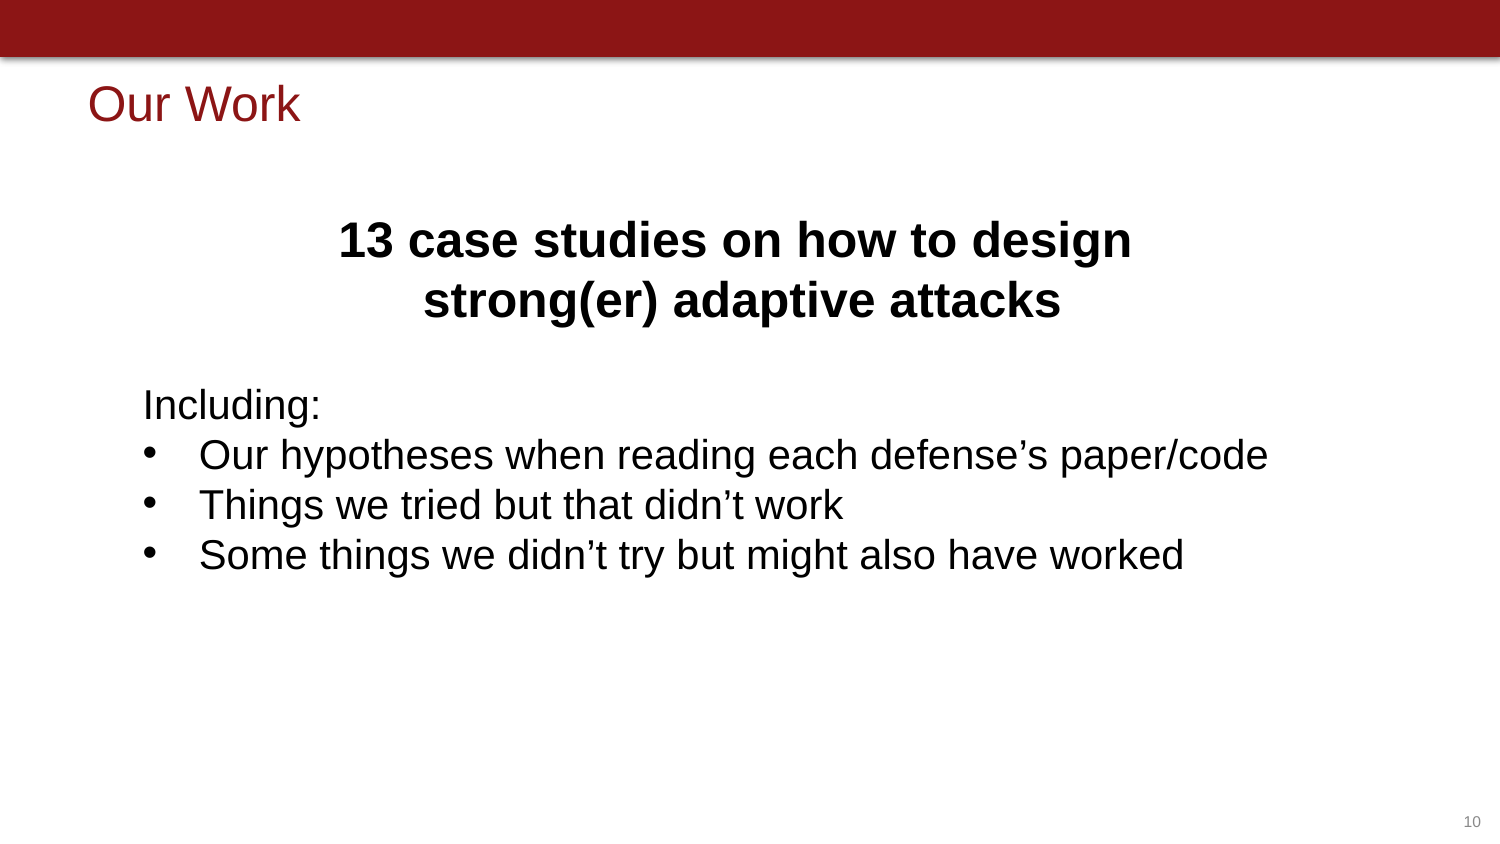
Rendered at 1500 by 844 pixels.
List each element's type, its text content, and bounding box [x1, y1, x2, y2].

slide_number 10 [1357, 799, 1497, 844]
title Our Work [87, 58, 1421, 140]
text_box 13 case studies on how to design strong(er) adaptive attacks Including: Our hypotheses when reading each defense’s paper/code Things we tried but that didn’t work Some things we didn’t try but might also have worked [126, 185, 1359, 600]
